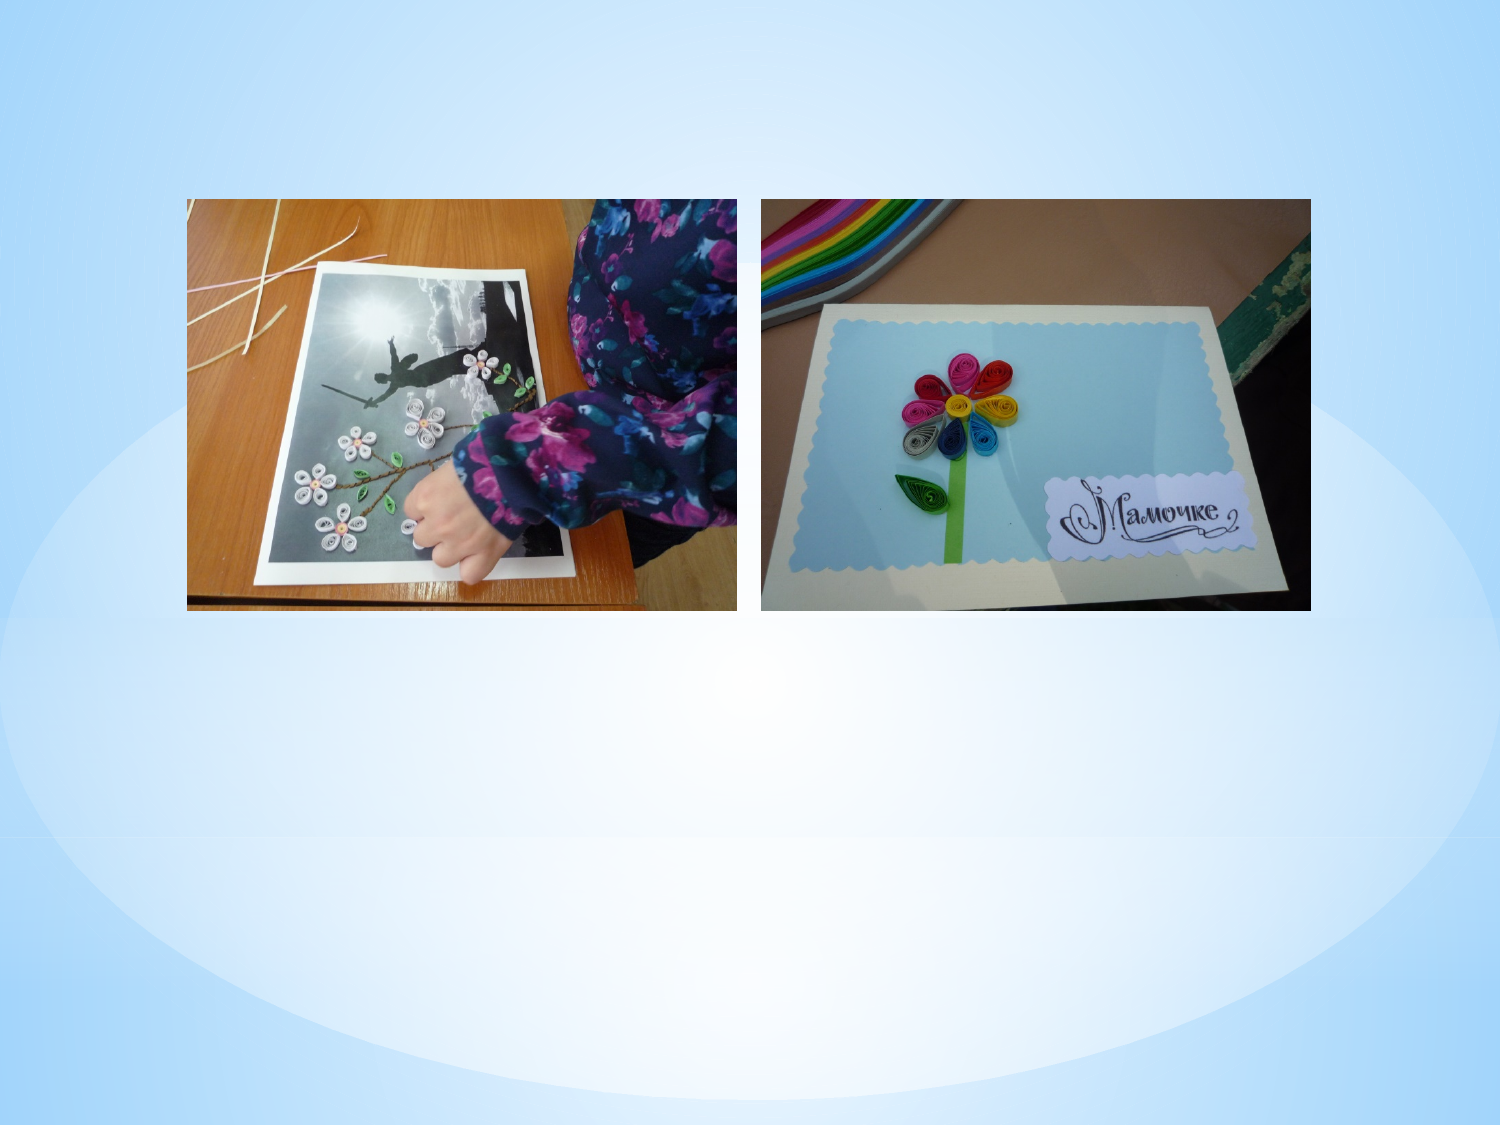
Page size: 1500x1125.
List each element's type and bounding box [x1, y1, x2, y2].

list [761, 198, 1312, 612]
list [187, 198, 737, 612]
